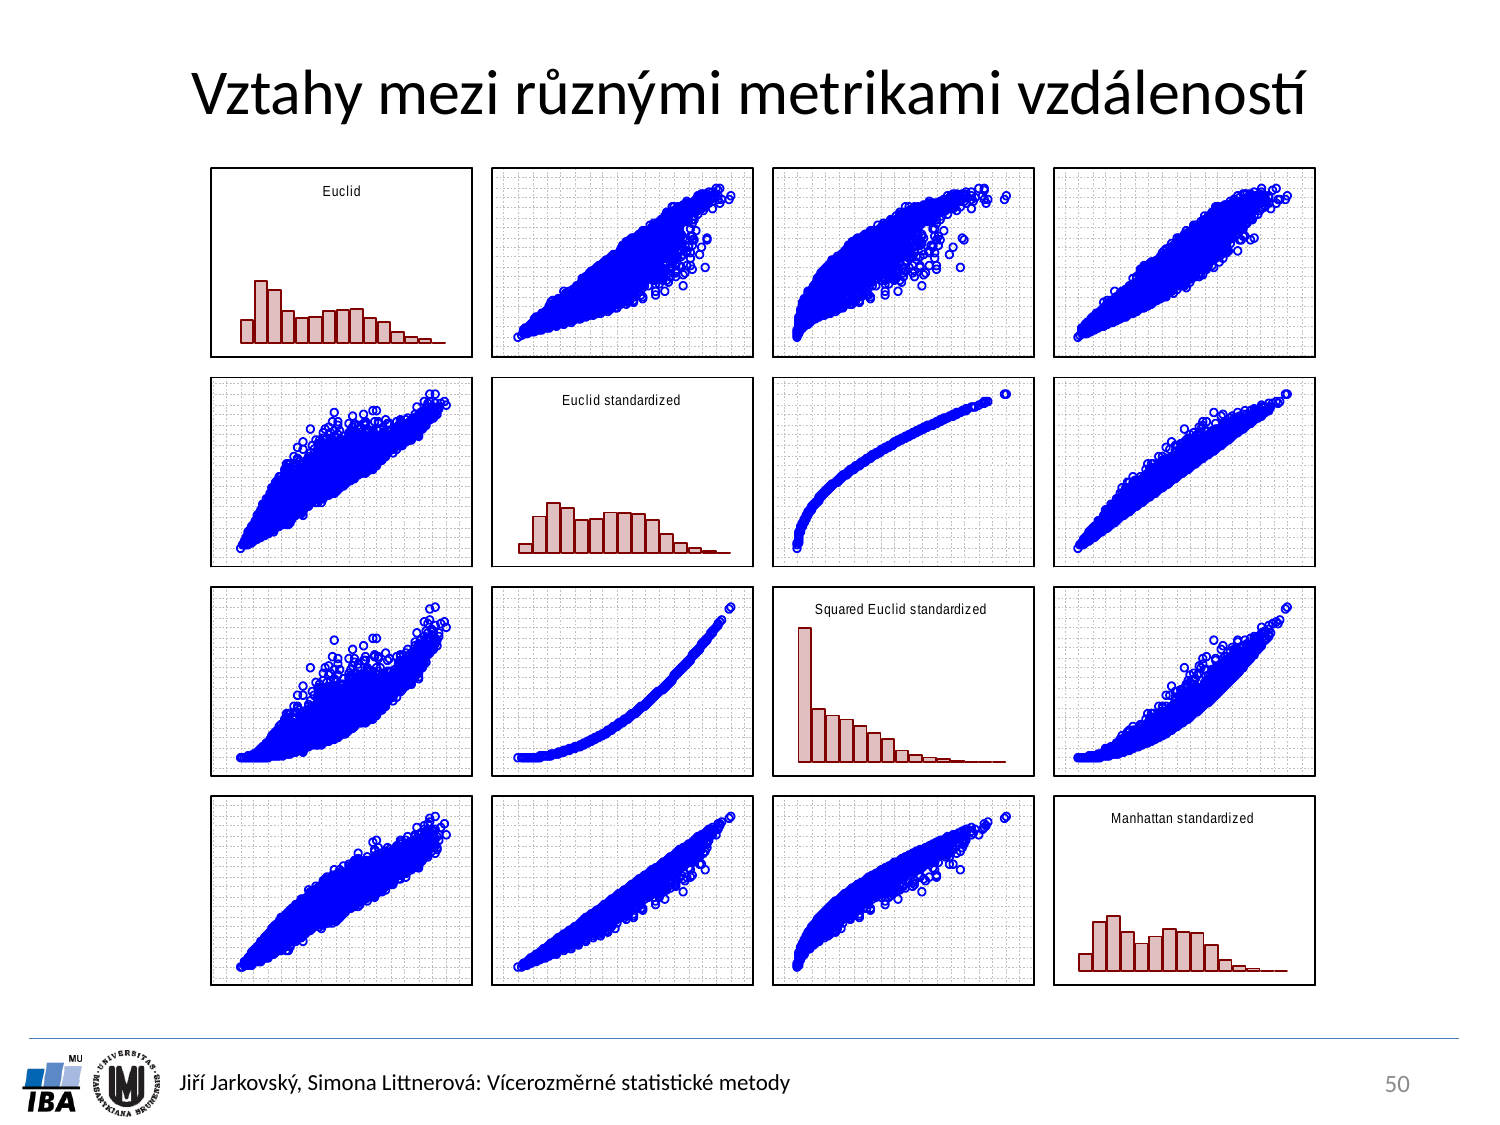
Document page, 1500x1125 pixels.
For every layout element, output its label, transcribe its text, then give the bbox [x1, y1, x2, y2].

picture [93, 1050, 160, 1117]
title Vztahy mezi různými metrikami vzdáleností [75, 42, 1425, 135]
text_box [194, 145, 1341, 1006]
picture [22, 1055, 82, 1112]
slide_number 50 [1074, 1052, 1425, 1113]
